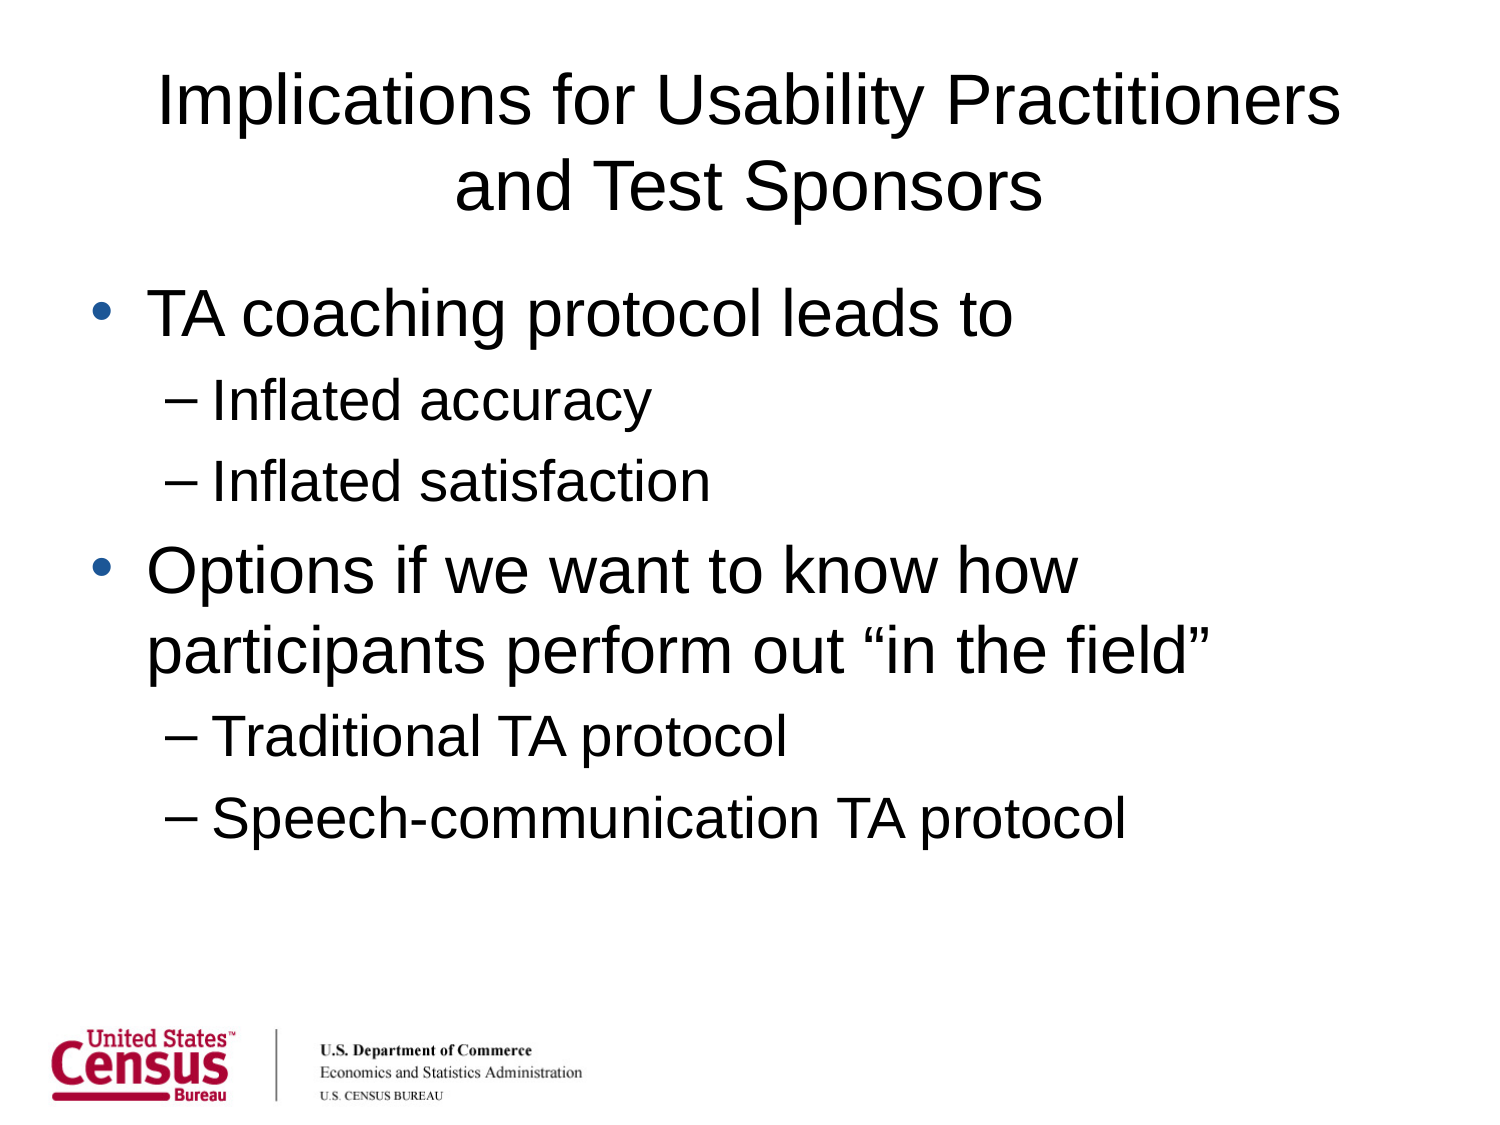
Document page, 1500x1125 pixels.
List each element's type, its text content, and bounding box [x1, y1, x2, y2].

list TA coaching protocol leads to Inflated accuracy Inflated satisfaction Options if we want to know how participants perform out “in the field” Traditional TA protocol Speech-communication TA protocol [75, 262, 1425, 1005]
picture [0, 889, 1500, 1125]
title Implications for Usability Practitioners and Test Sponsors [75, 45, 1425, 233]
